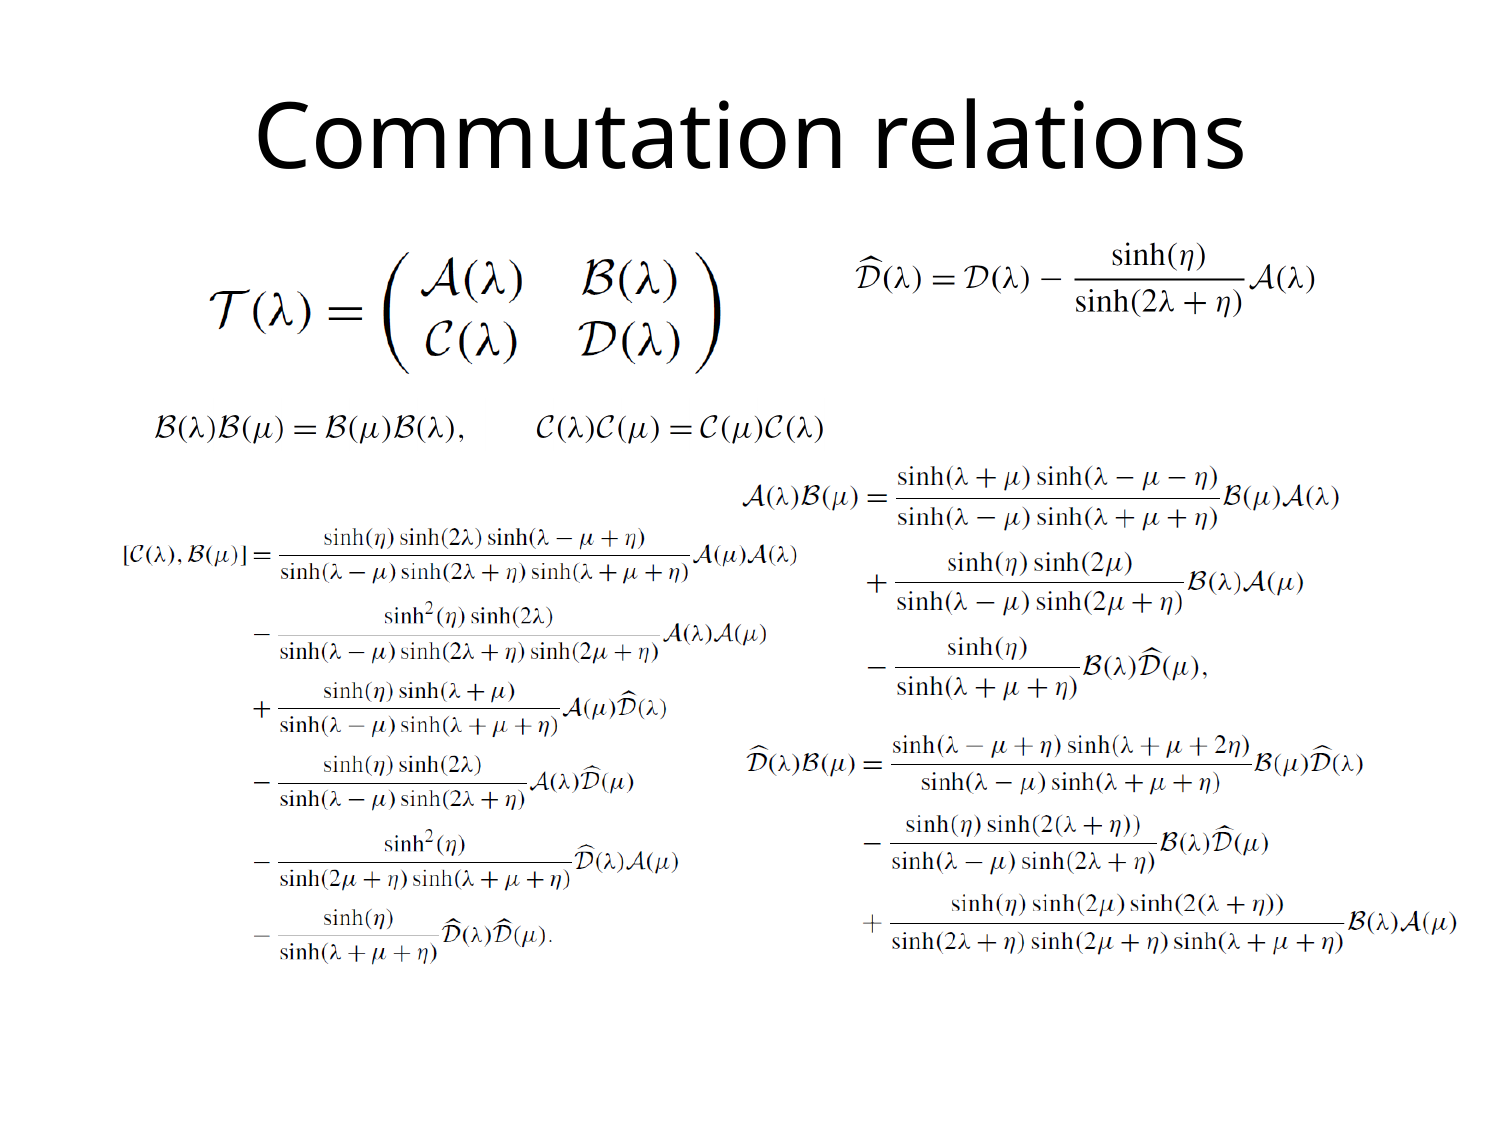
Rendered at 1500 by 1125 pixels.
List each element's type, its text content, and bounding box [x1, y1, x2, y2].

picture [116, 398, 1460, 971]
picture [851, 241, 1318, 323]
picture [188, 227, 729, 392]
title Commutation relations [104, 30, 1398, 248]
